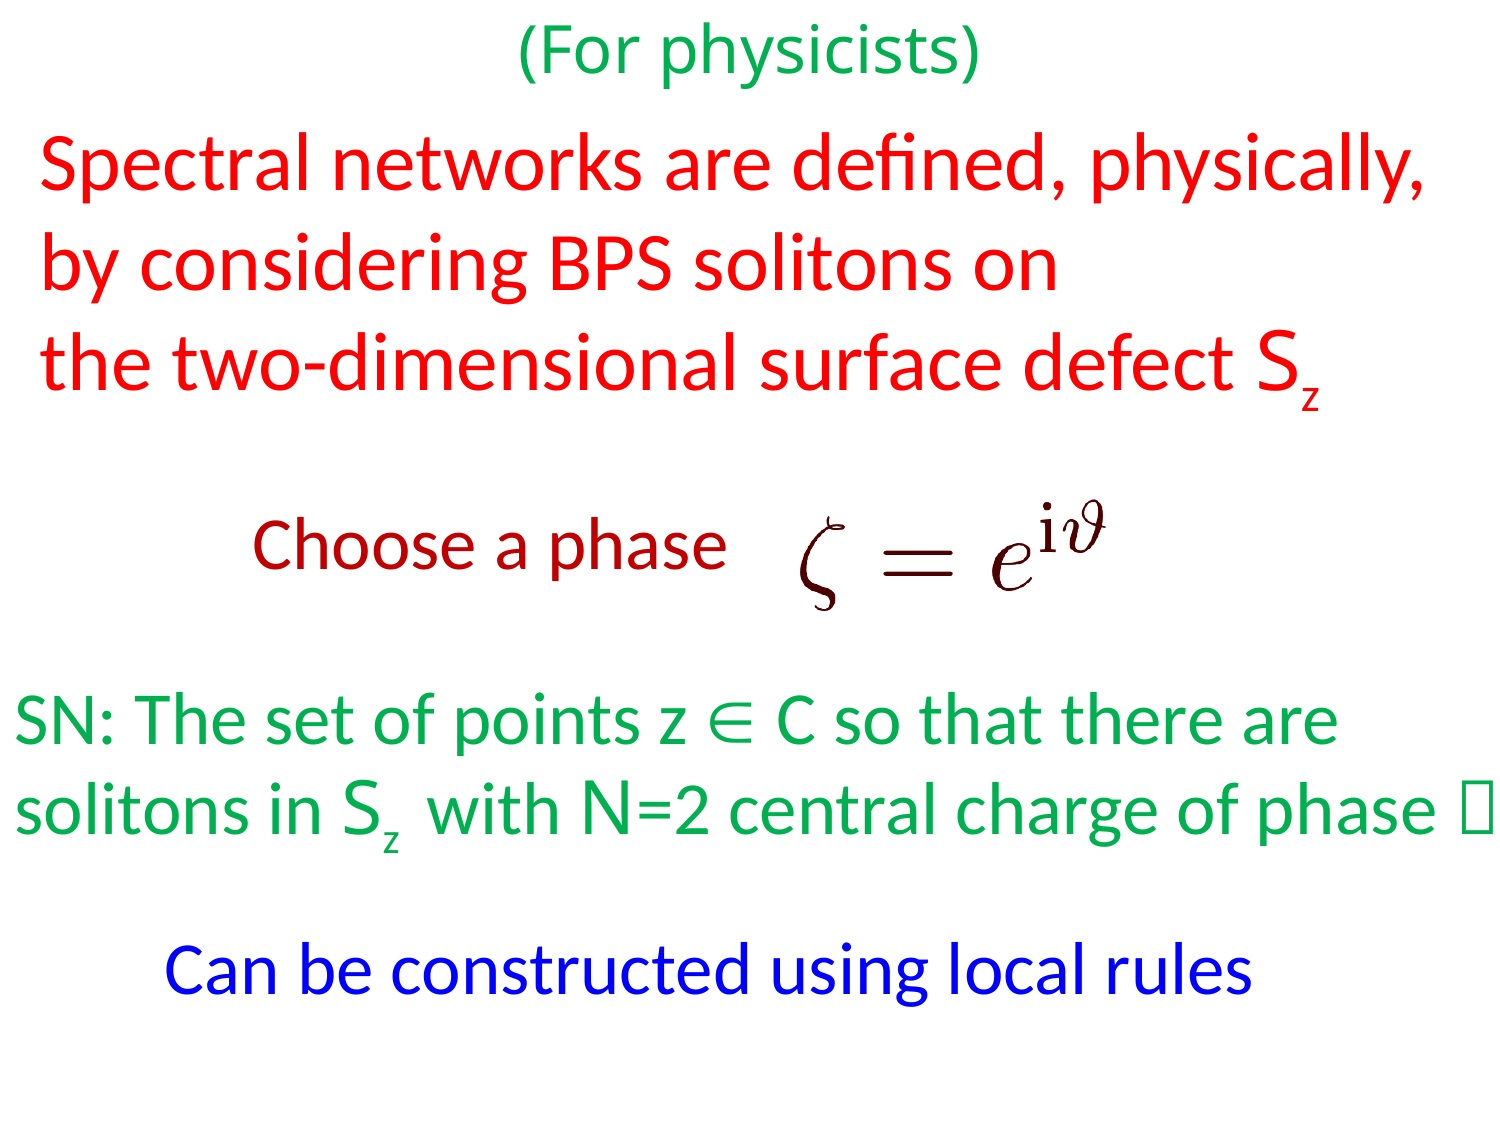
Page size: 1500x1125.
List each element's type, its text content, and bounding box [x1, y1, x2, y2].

text_box (For physicists) [399, 0, 1213, 95]
picture [799, 499, 1106, 611]
text_box SN: The set of points z  C so that there are solitons in Sz with N=2 central charge of phase  [0, 662, 1500, 870]
text_box Spectral networks are defined, physically, by considering BPS solitons on the two-dimensional surface defect Sz [24, 99, 1500, 429]
text_box Can be constructed using local rules [149, 912, 1413, 1018]
text_box Choose a phase [237, 487, 850, 593]
